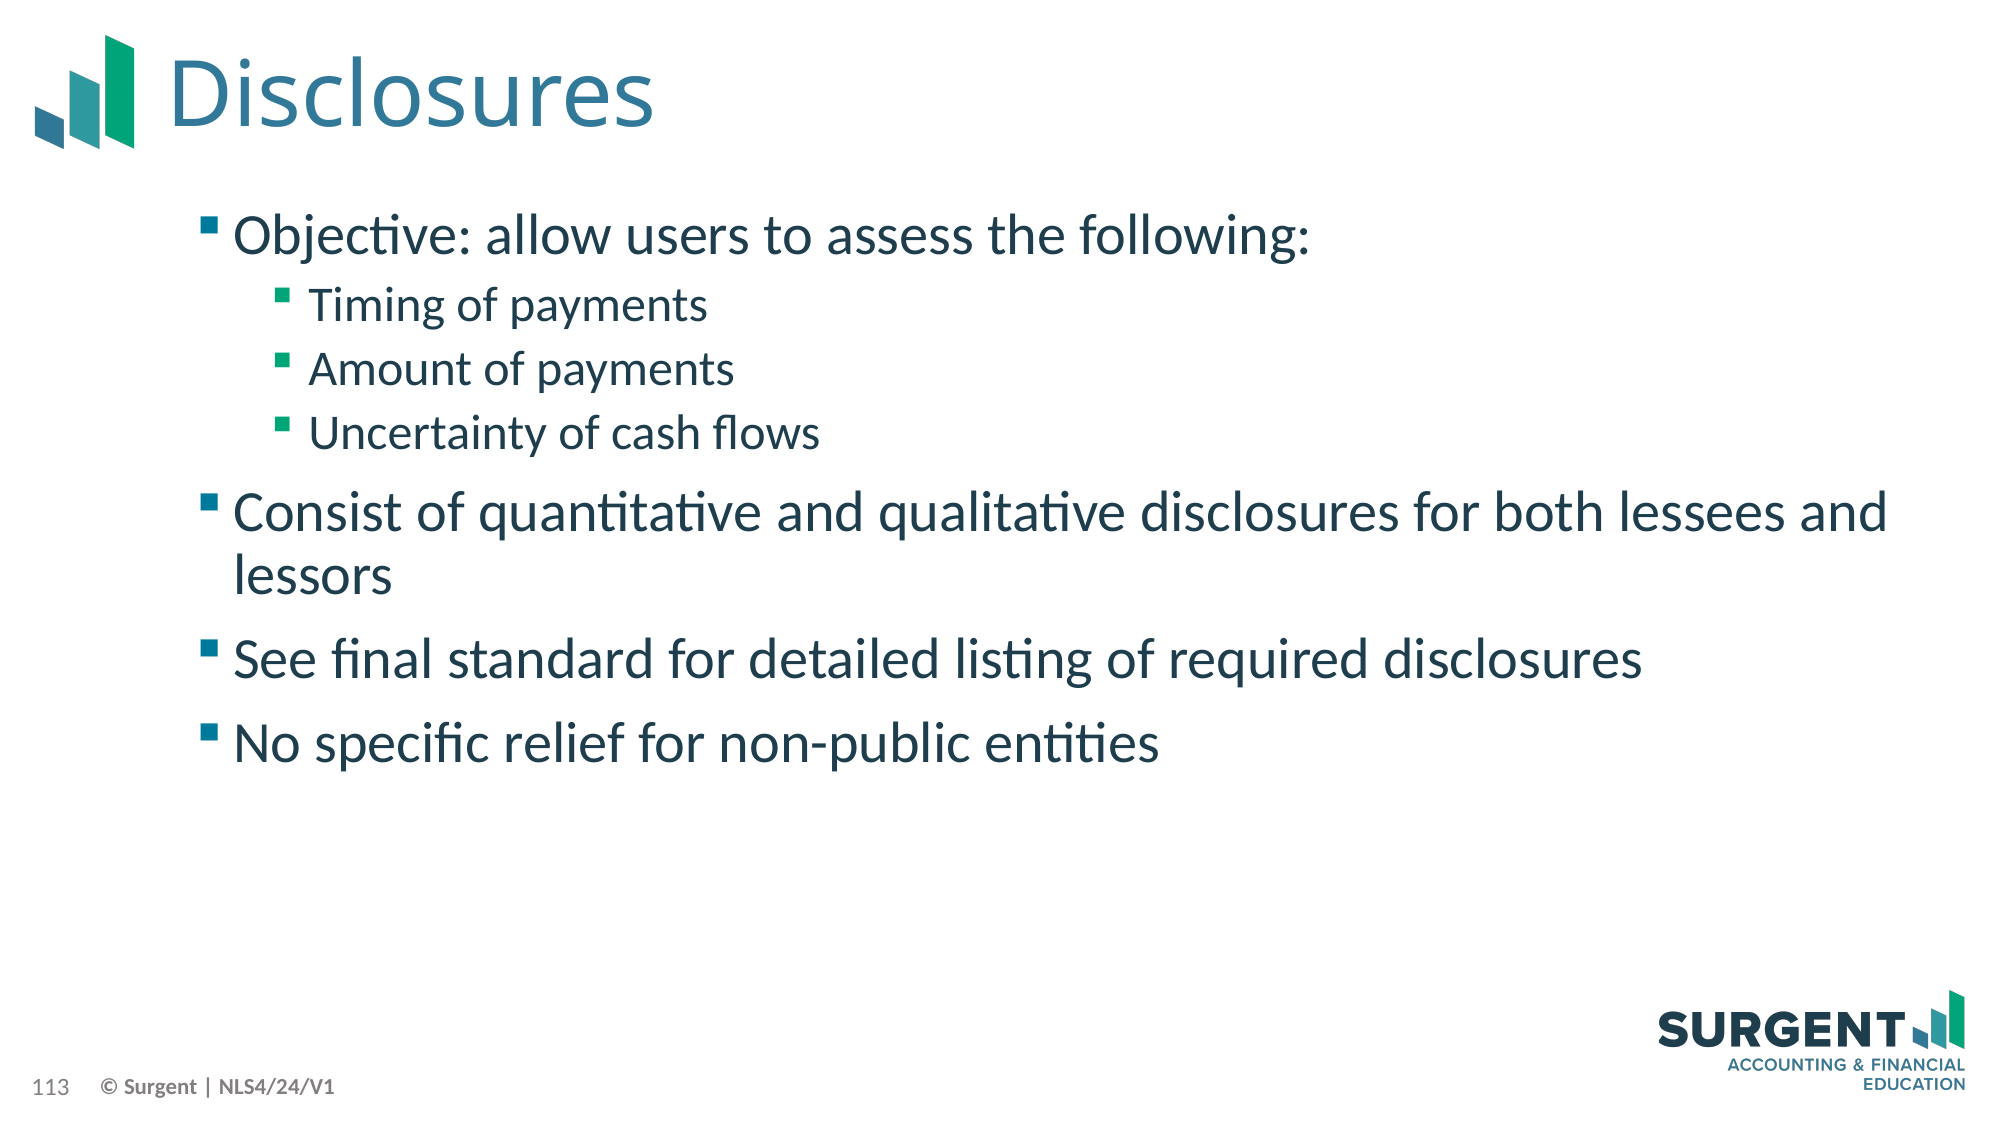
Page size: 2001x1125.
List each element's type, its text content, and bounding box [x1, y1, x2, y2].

footer © Surgent | NLS4/24/V1 [85, 1055, 402, 1115]
slide_number 113 [0, 1055, 85, 1115]
list Objective: allow users to assess the following: Timing of payments Amount of payments Uncertainty of cash flows Consist of quantitative and qualitative disclosures for both lessees and lessors See final standard for detailed listing of required disclosures No specific relief for non-public entities [180, 197, 1910, 967]
title Disclosures [151, 55, 1915, 149]
